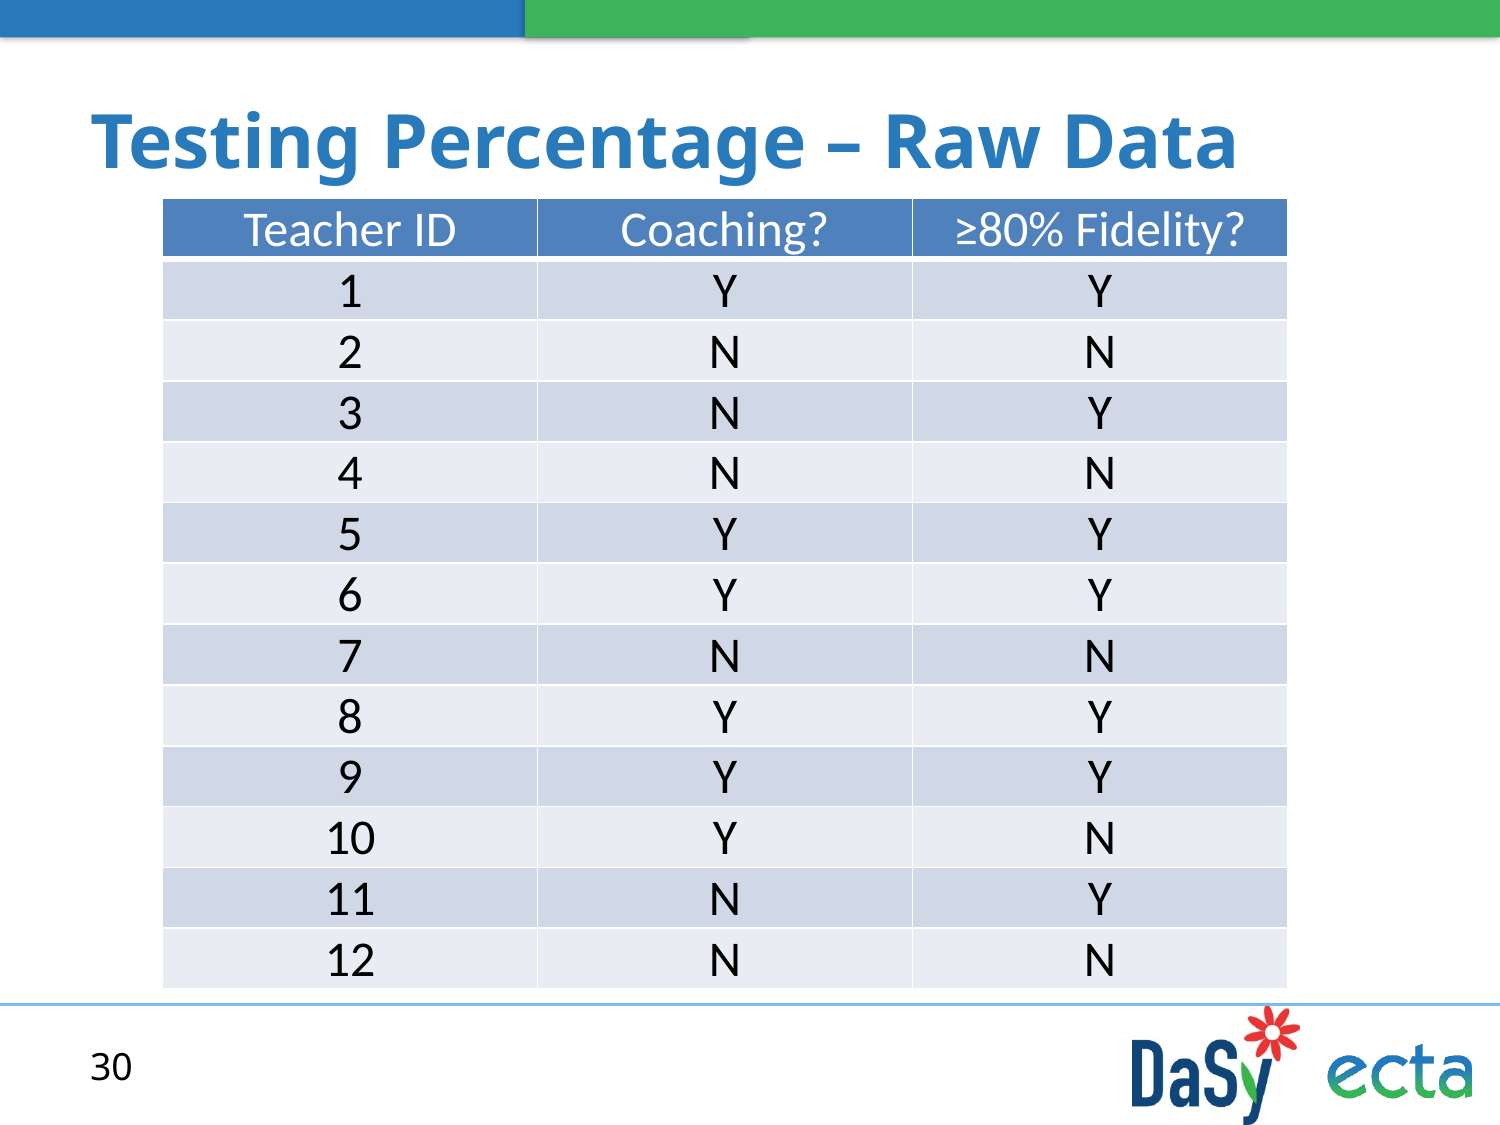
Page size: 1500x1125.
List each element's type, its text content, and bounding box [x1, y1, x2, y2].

table_cell 11 [163, 868, 537, 927]
title Testing Percentage – Raw Data [75, 45, 1425, 233]
table_cell Y [913, 686, 1287, 745]
table_cell N [538, 929, 912, 988]
table_cell 4 [163, 443, 537, 502]
table_cell 7 [163, 625, 537, 684]
table_cell Y [538, 686, 912, 745]
table_cell Y [913, 868, 1287, 927]
table_cell Y [913, 747, 1287, 806]
picture [1312, 1037, 1487, 1105]
table_cell 1 [163, 262, 537, 319]
table_cell Y [538, 262, 912, 319]
table_cell 12 [163, 929, 537, 988]
table_cell 8 [163, 686, 537, 745]
table_header Teacher ID [163, 199, 537, 256]
table_cell N [913, 807, 1287, 867]
table_cell Y [538, 807, 912, 867]
table_cell Y [538, 747, 912, 806]
table_cell 6 [163, 564, 537, 623]
table_cell Y [538, 503, 912, 562]
table_cell Y [913, 564, 1287, 623]
table_header Coaching? [538, 199, 912, 256]
table_cell Y [913, 503, 1287, 562]
table_cell 10 [163, 807, 537, 867]
table_cell 9 [163, 747, 537, 806]
table_cell Y [913, 382, 1287, 441]
slide_number 30 [75, 1038, 425, 1098]
picture [1132, 1006, 1300, 1125]
table_cell N [913, 625, 1287, 684]
table_cell N [913, 443, 1287, 502]
table_cell 2 [163, 321, 537, 380]
table_cell N [538, 382, 912, 441]
table_cell N [538, 321, 912, 380]
table_cell N [913, 321, 1287, 380]
table_header ≥80% Fidelity? [913, 199, 1287, 256]
table_cell Y [538, 564, 912, 623]
table_cell N [538, 443, 912, 502]
table_cell Y [913, 262, 1287, 319]
table_cell 3 [163, 382, 537, 441]
table_cell N [538, 868, 912, 927]
table_cell N [538, 625, 912, 684]
table_cell N [913, 929, 1287, 988]
table_cell 5 [163, 503, 537, 562]
